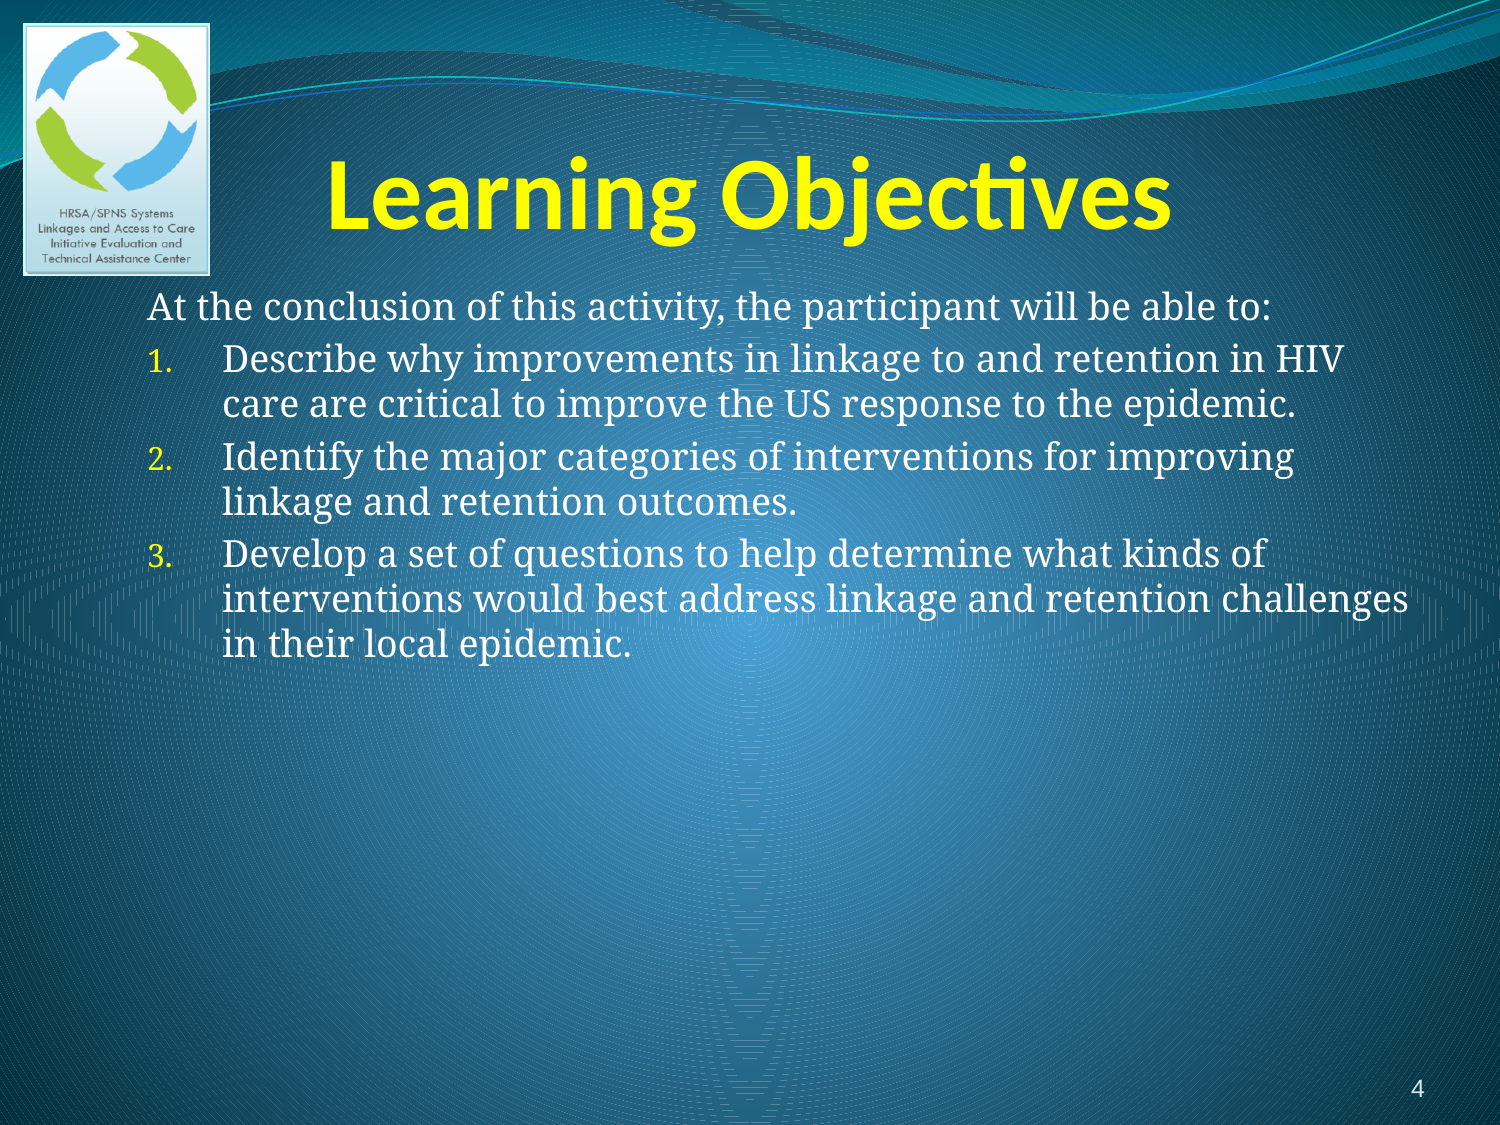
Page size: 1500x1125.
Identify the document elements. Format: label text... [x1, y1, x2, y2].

slide_number 4 [1299, 1042, 1425, 1103]
picture [25, 25, 209, 275]
title Learning Objectives [75, 62, 1425, 250]
list At the conclusion of this activity, the participant will be able to: Describe why improvements in linkage to and retention in HIV care are critical to improve the US response to the epidemic. Identify the major categories of interventions for improving linkage and retention outcomes. Develop a set of questions to help determine what kinds of interventions would best address linkage and retention challenges in their local epidemic. [75, 275, 1425, 996]
